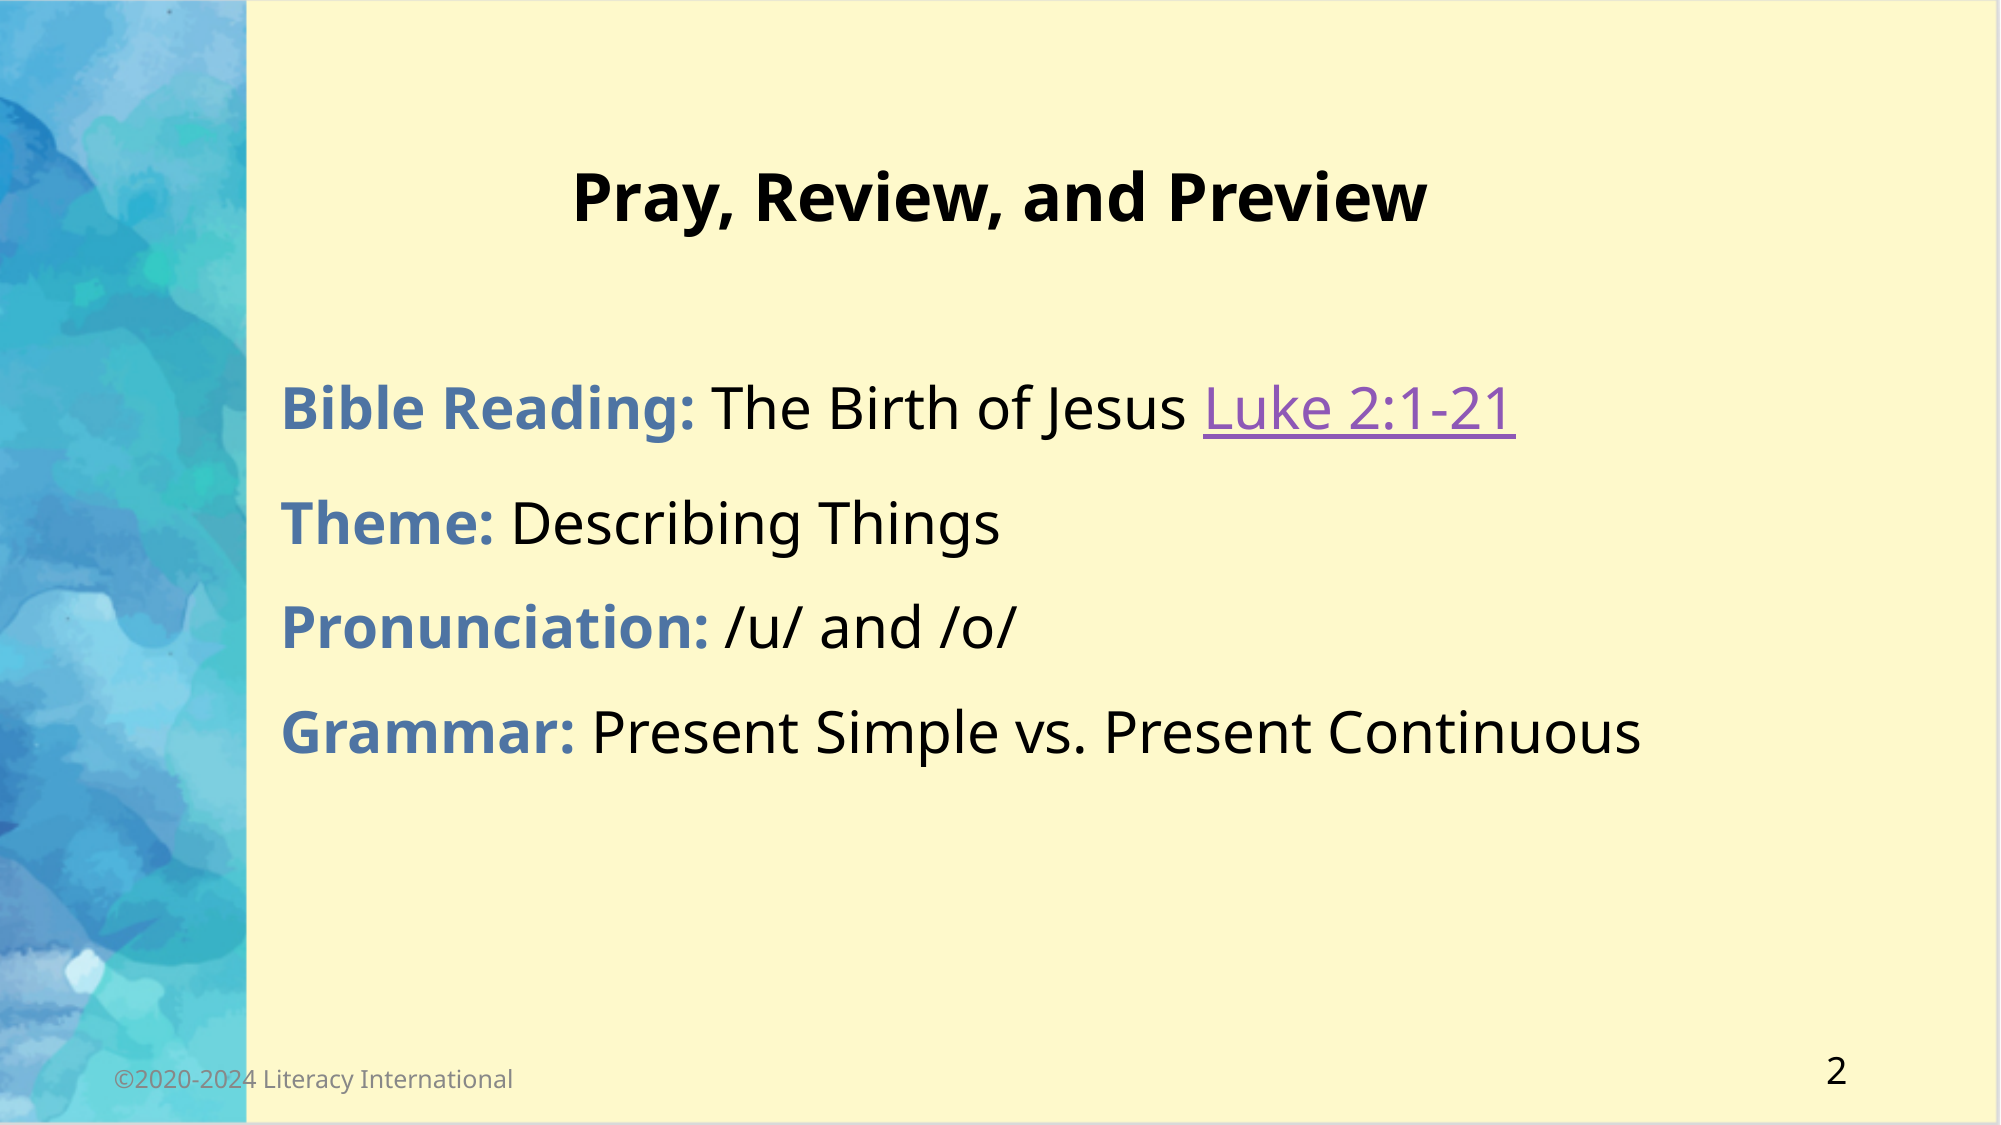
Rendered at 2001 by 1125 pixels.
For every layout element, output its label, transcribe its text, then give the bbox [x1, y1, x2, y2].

picture [0, 0, 2001, 1125]
footer ©2020-2024 Literacy International [98, 1048, 774, 1109]
text_box Bible Reading: The Birth of Jesus Luke 2:1-21 Theme: Describing Things Pronunciation: /u/ and /o/ Grammar: Present Simple vs. Present Continuous [265, 324, 2000, 880]
slide_number ‹#› [1412, 1042, 1863, 1103]
title Pray, Review, and Preview [137, 76, 1863, 244]
